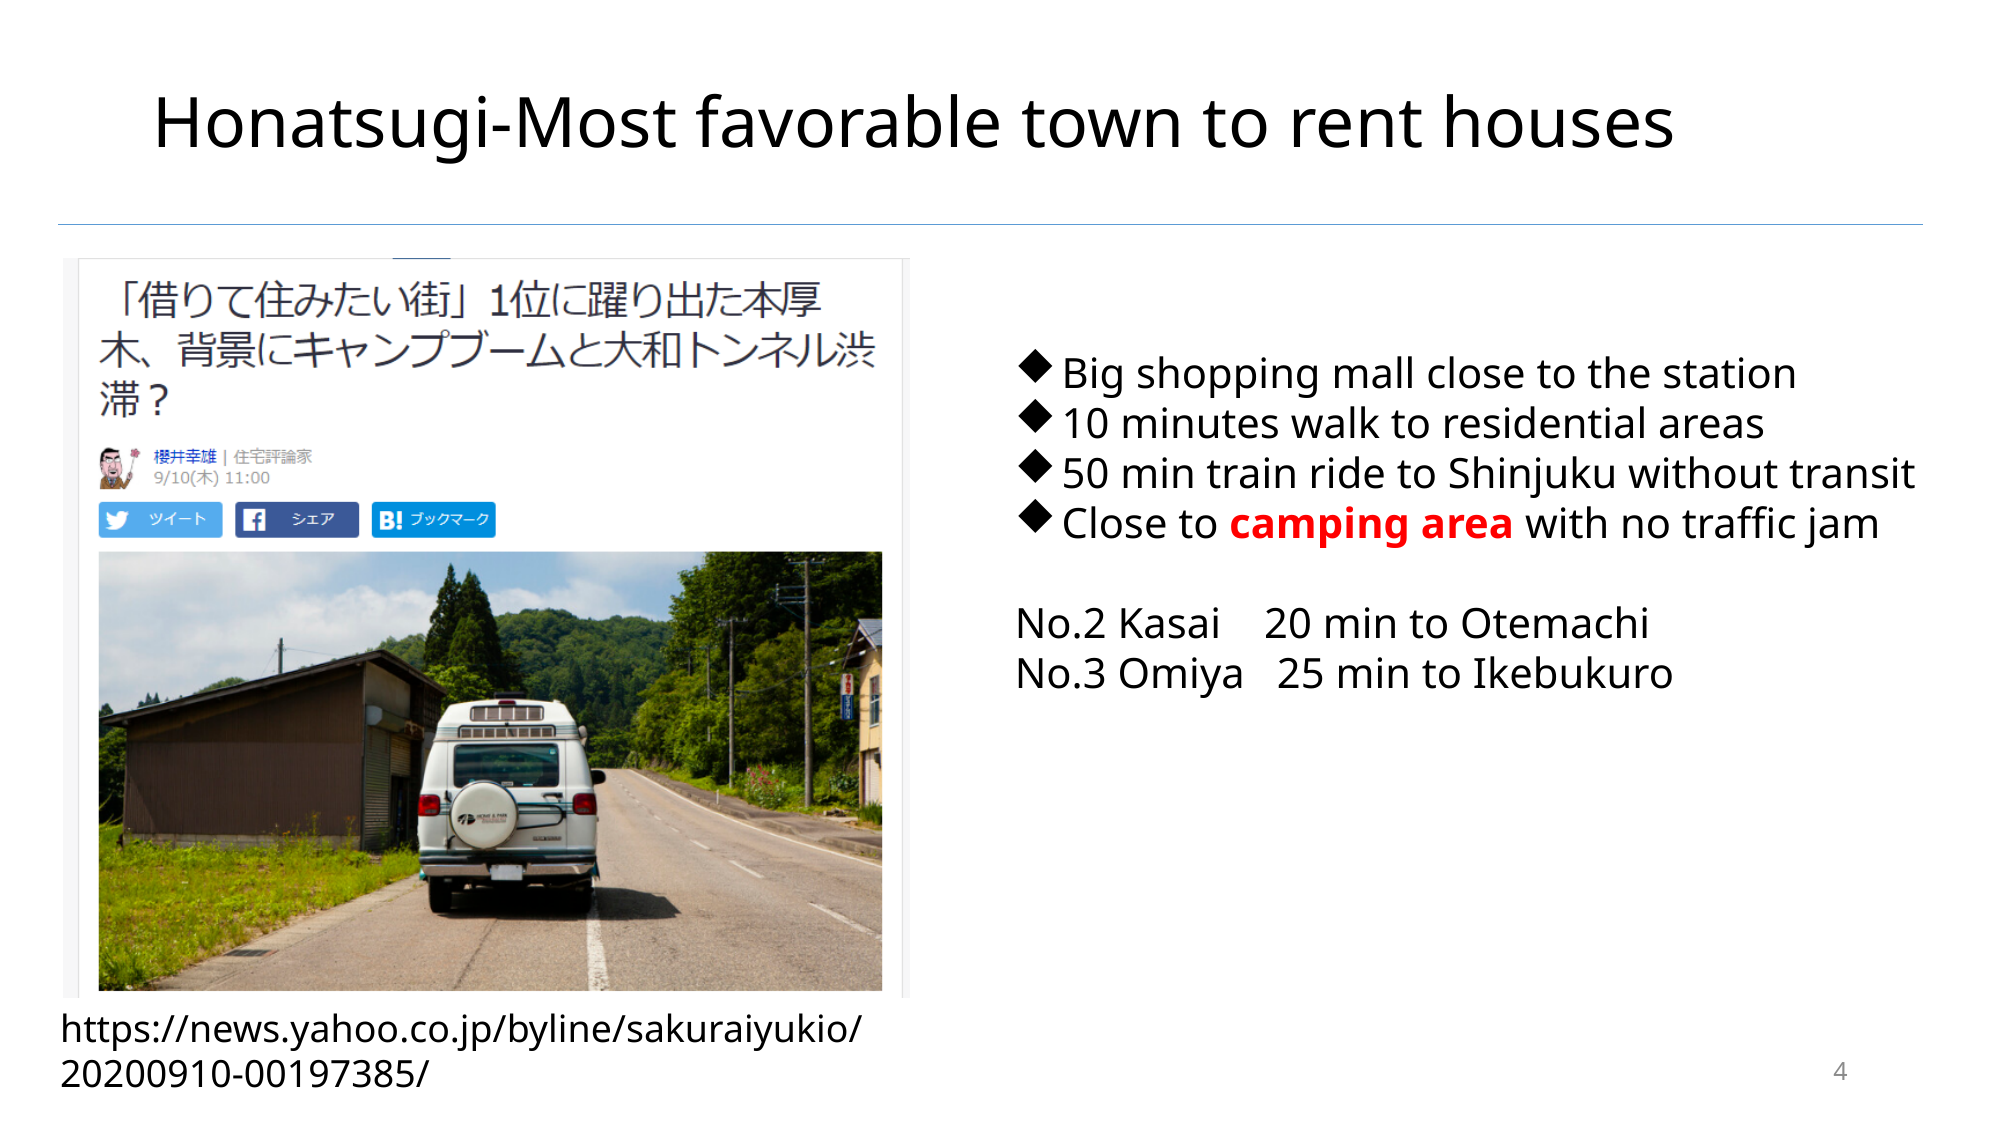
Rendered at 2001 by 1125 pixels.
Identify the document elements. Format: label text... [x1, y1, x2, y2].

text_box Big shopping mall close to the station 10 minutes walk to residential areas 50 min train ride to Shinjuku without transit Close to camping area with no traffic jam No.2 Kasai 20 min to Otemachi No.3 Omiya 25 min to Ikebukuro [999, 339, 2000, 805]
title Honatsugi-Most favorable town to rent houses [137, 59, 1863, 191]
text_box https://news.yahoo.co.jp/byline/sakuraiyukio/20200910-00197385/ [45, 997, 1046, 1103]
picture [63, 257, 910, 998]
slide_number 4 [1412, 1042, 1863, 1103]
